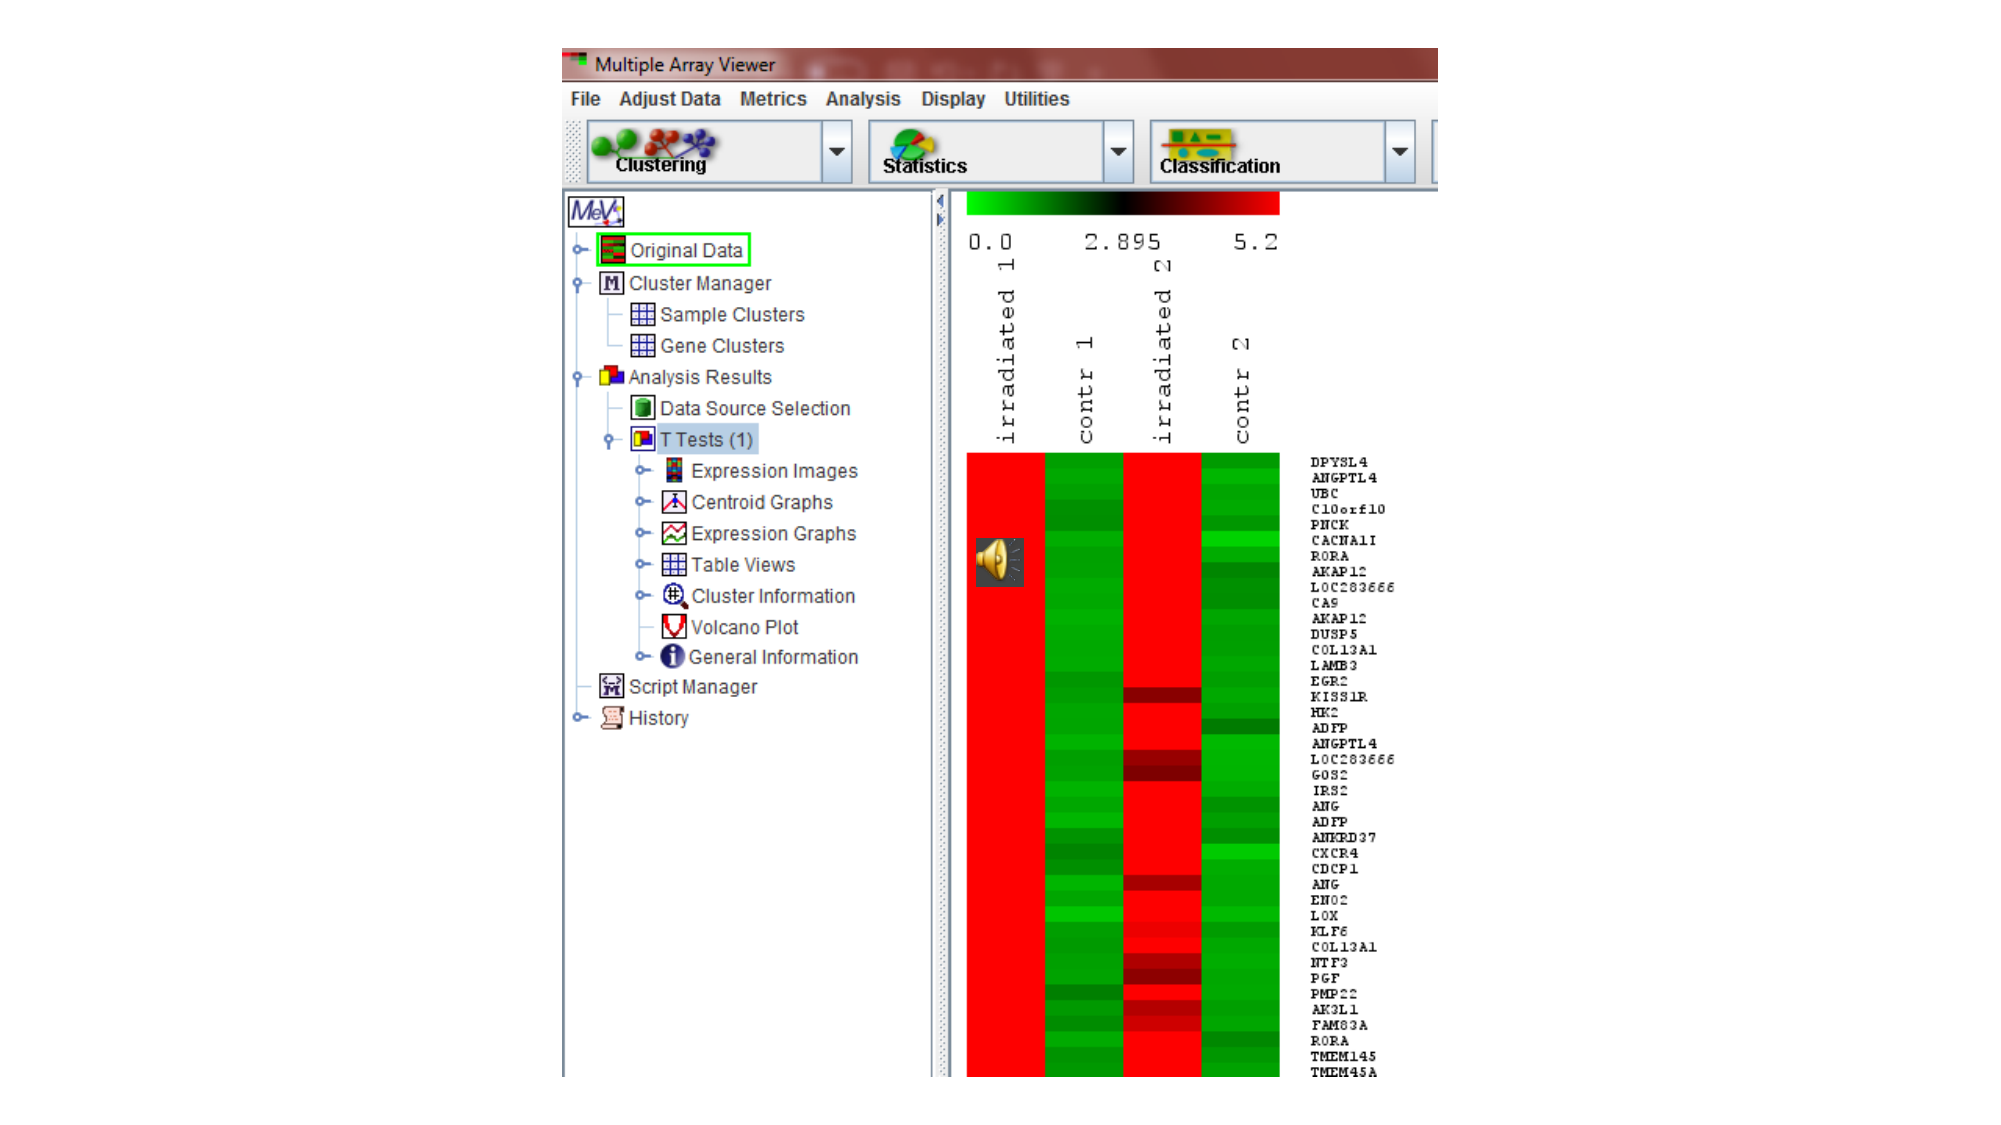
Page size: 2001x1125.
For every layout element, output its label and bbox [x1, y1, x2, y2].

picture [562, 48, 1438, 1077]
